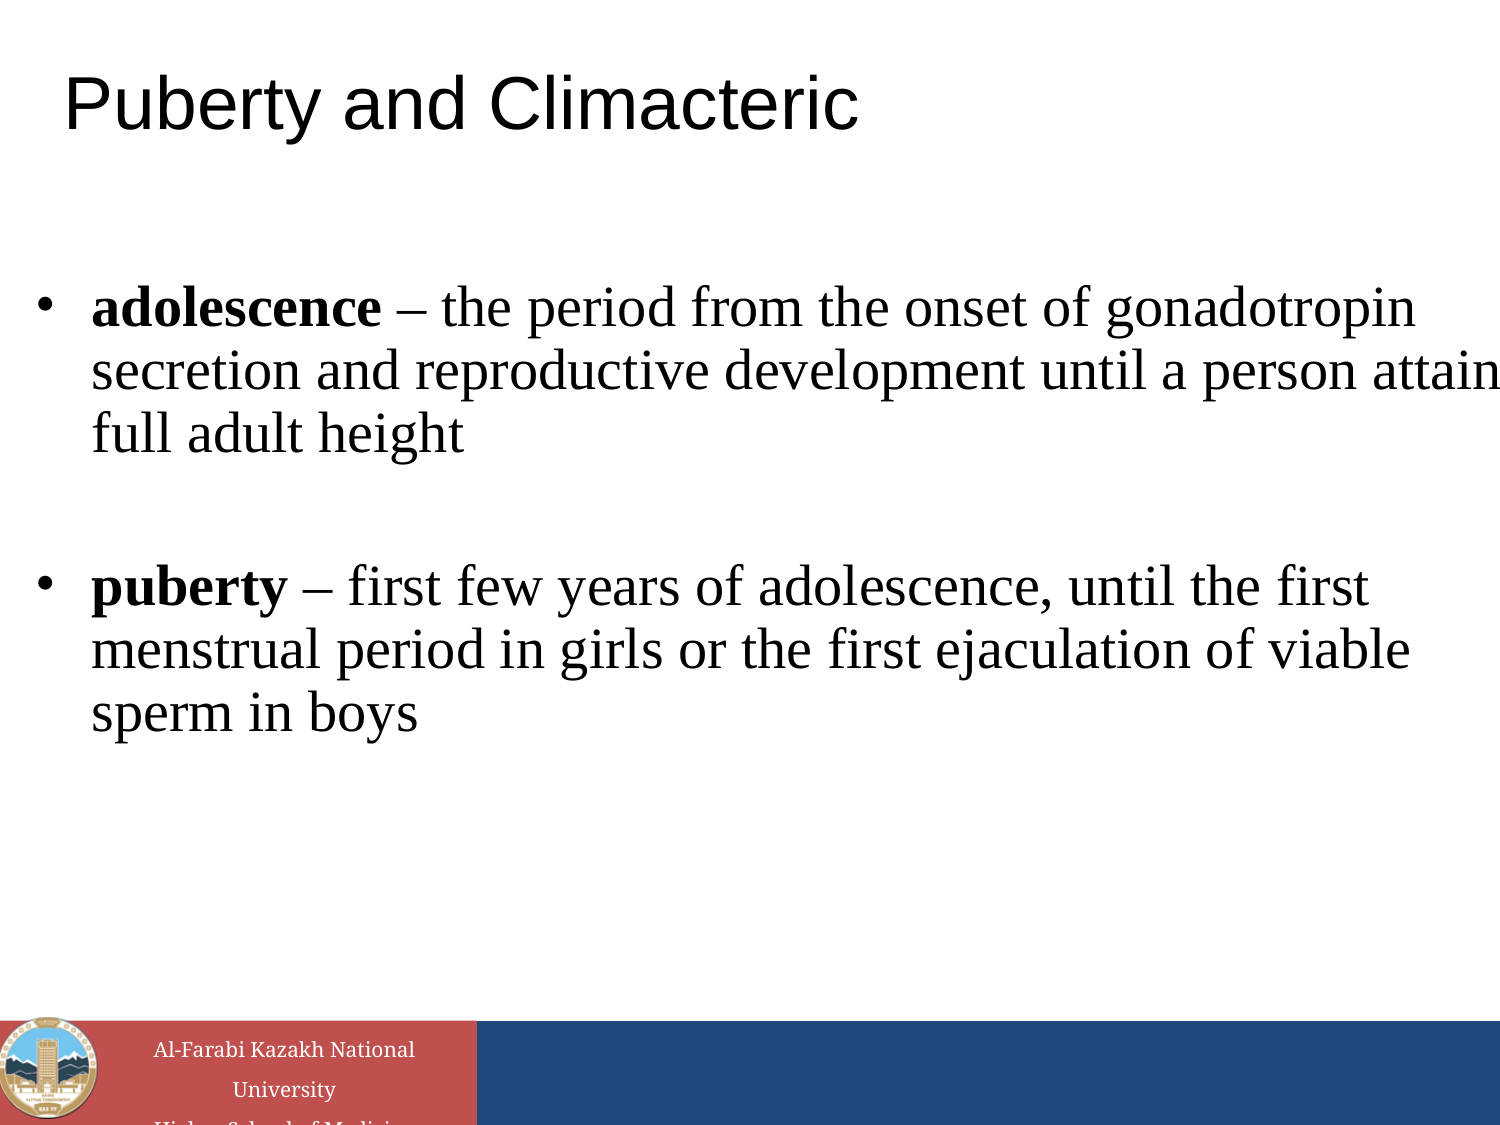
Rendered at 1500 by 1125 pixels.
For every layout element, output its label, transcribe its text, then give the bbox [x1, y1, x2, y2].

title Puberty and Climacteric [56, 24, 1500, 175]
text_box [0, 1017, 1500, 1125]
text_box adolescence – the period from the onset of gonadotropin secretion and reproductive development until a person attains full adult height puberty – first few years of adolescence, until the first menstrual period in girls or the first ejaculation of viable sperm in boys [27, 268, 1500, 753]
